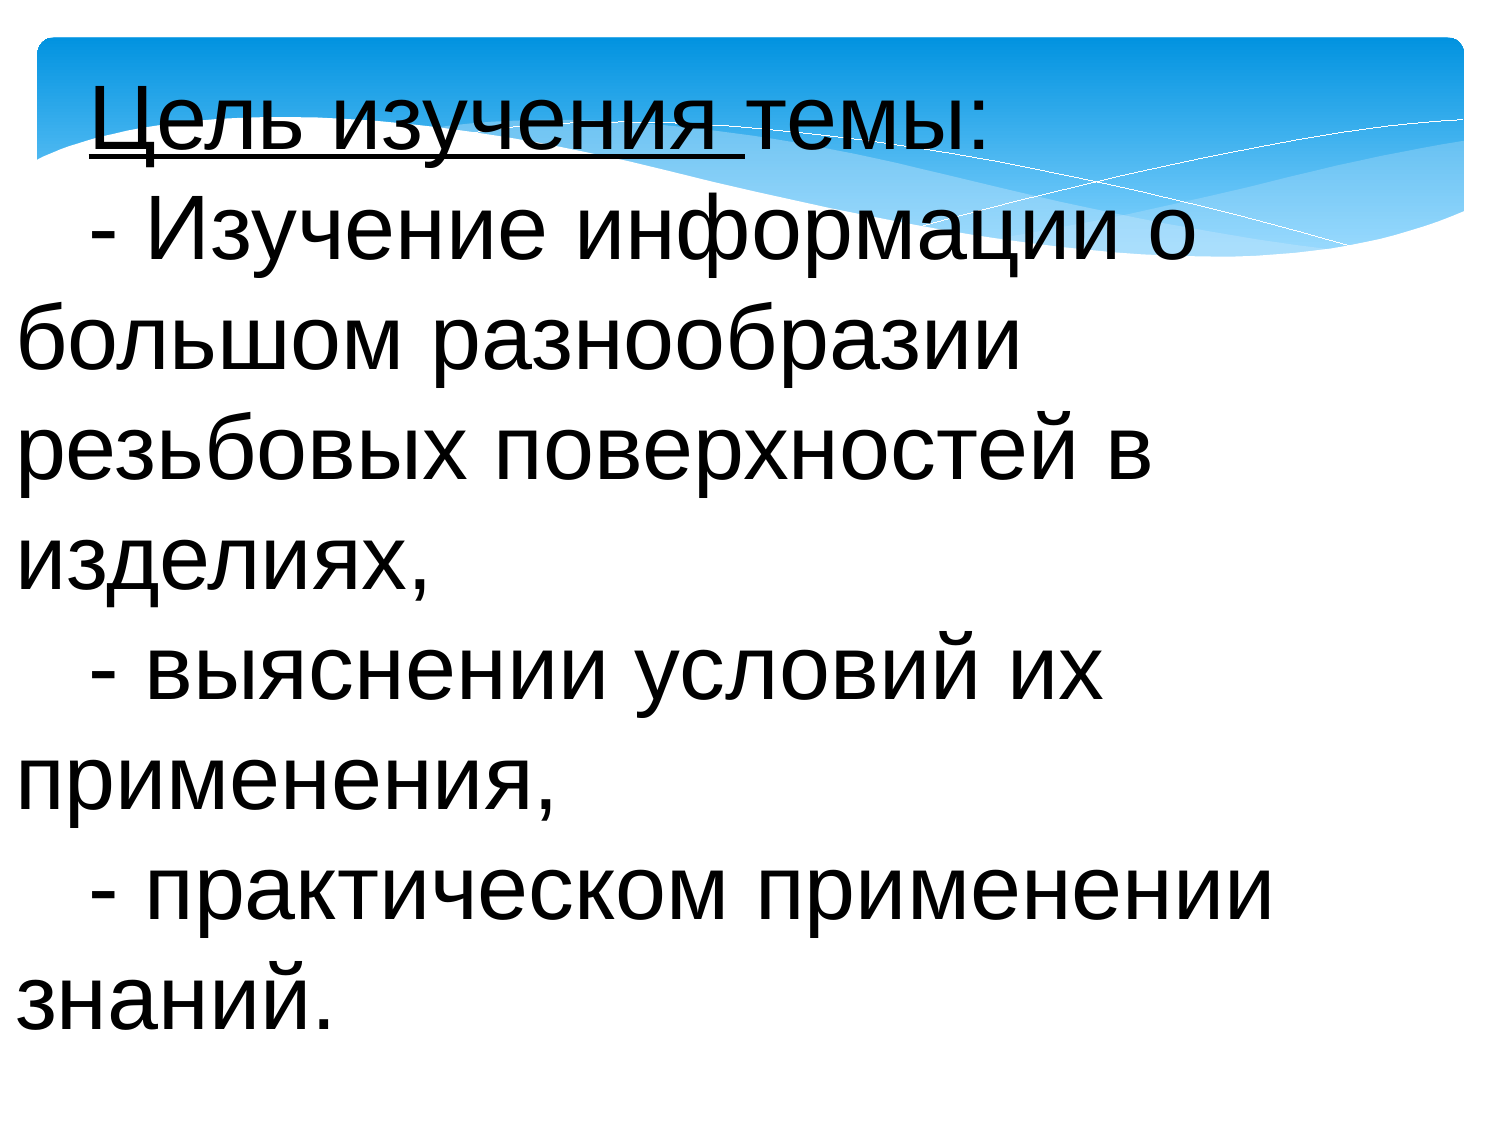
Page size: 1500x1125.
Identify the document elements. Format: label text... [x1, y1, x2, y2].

text_box Цель изучения темы: - Изучение информации о большом разнообразии резьбовых поверхностей в изделиях, - выяснении условий их применения, - практическом применении знаний. [0, 50, 1500, 1055]
